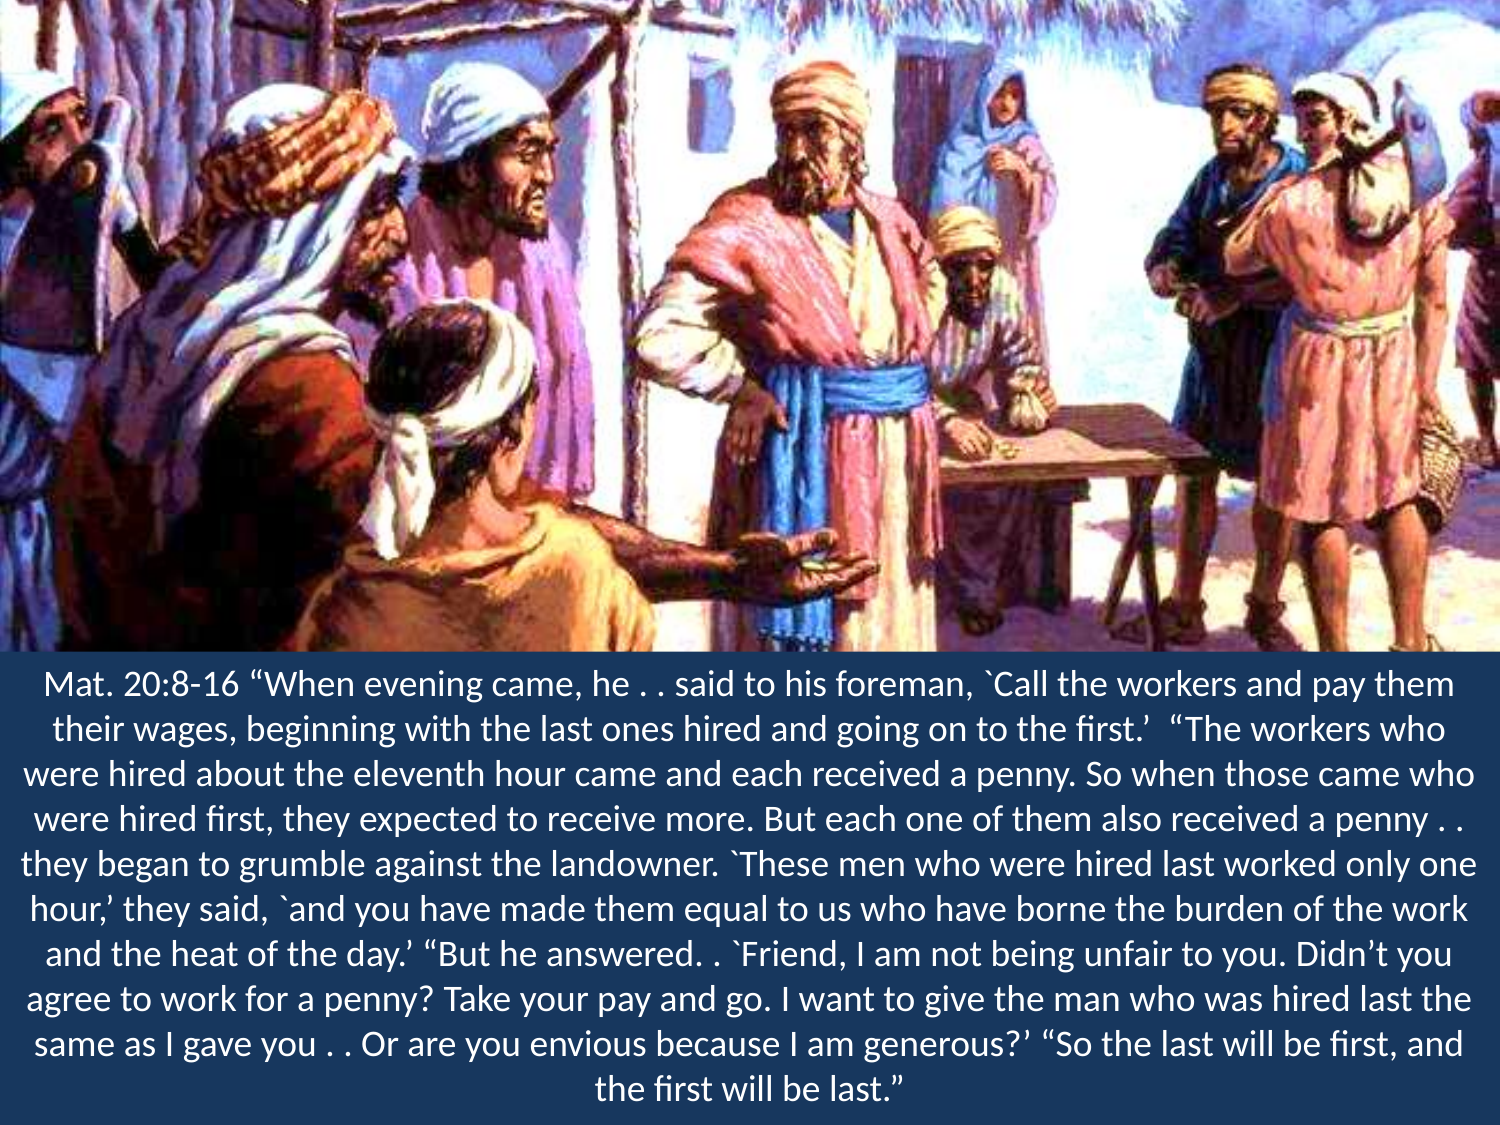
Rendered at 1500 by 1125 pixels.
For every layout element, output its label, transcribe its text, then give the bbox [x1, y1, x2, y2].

text_box Mat. 20:8-16 “When evening came, he . . said to his foreman, `Call the workers and pay them their wages, beginning with the last ones hired and going on to the first.’ “The workers who were hired about the eleventh hour came and each received a penny. So when those came who were hired first, they expected to receive more. But each one of them also received a penny . . they began to grumble against the landowner. `These men who were hired last worked only one hour,’ they said, `and you have made them equal to us who have borne the burden of the work and the heat of the day.’ “But he answered. . `Friend, I am not being unfair to you. Didn’t you agree to work for a penny? Take your pay and go. I want to give the man who was hired last the same as I gave you . . Or are you envious because I am generous?’ “So the last will be first, and the first will be last.” [0, 950, 1500, 1125]
picture [0, 0, 1500, 944]
